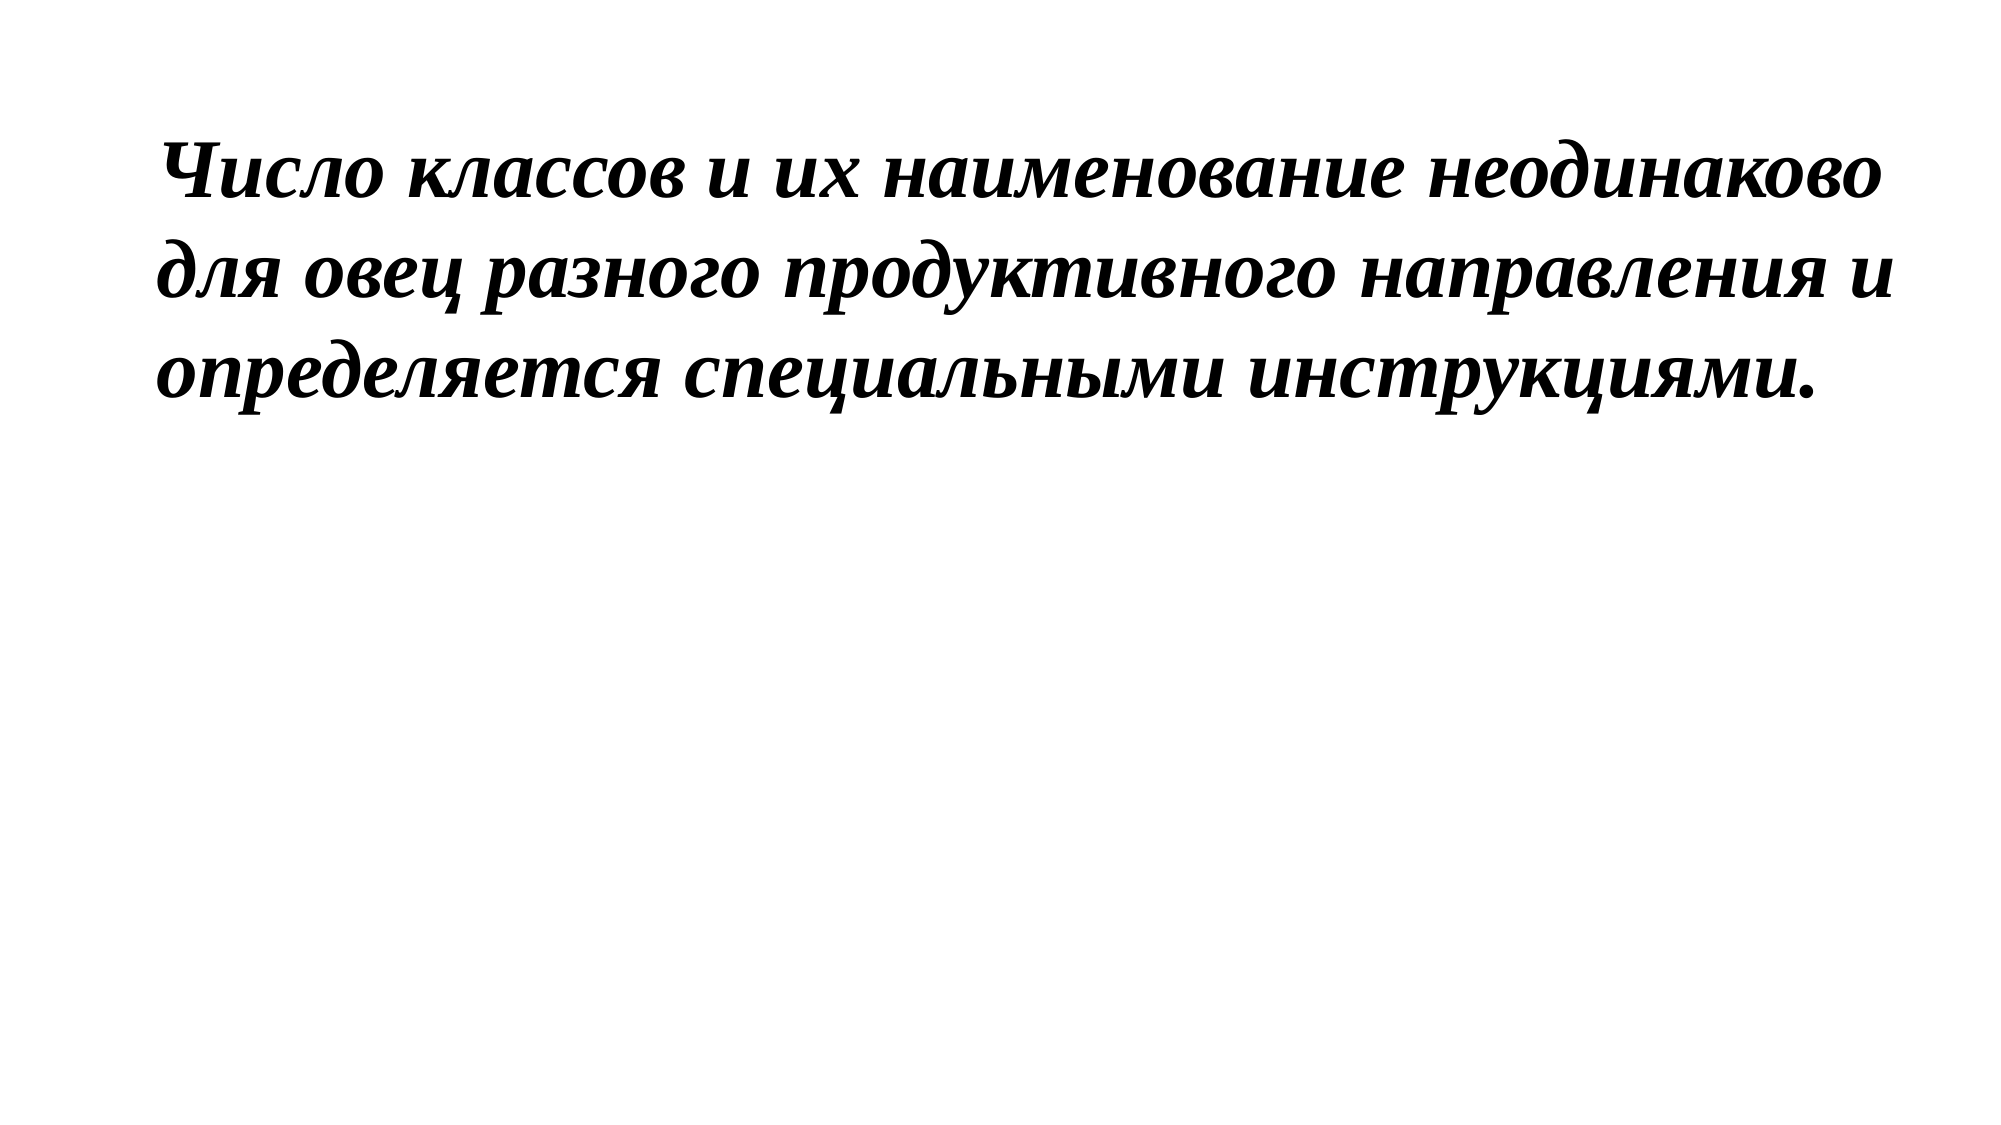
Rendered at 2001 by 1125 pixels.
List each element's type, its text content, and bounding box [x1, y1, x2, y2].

text_box Число классов и их наименование неодинаково для овец разного продуктивного направления и определяется специальными инструкциями. [142, 106, 1917, 422]
